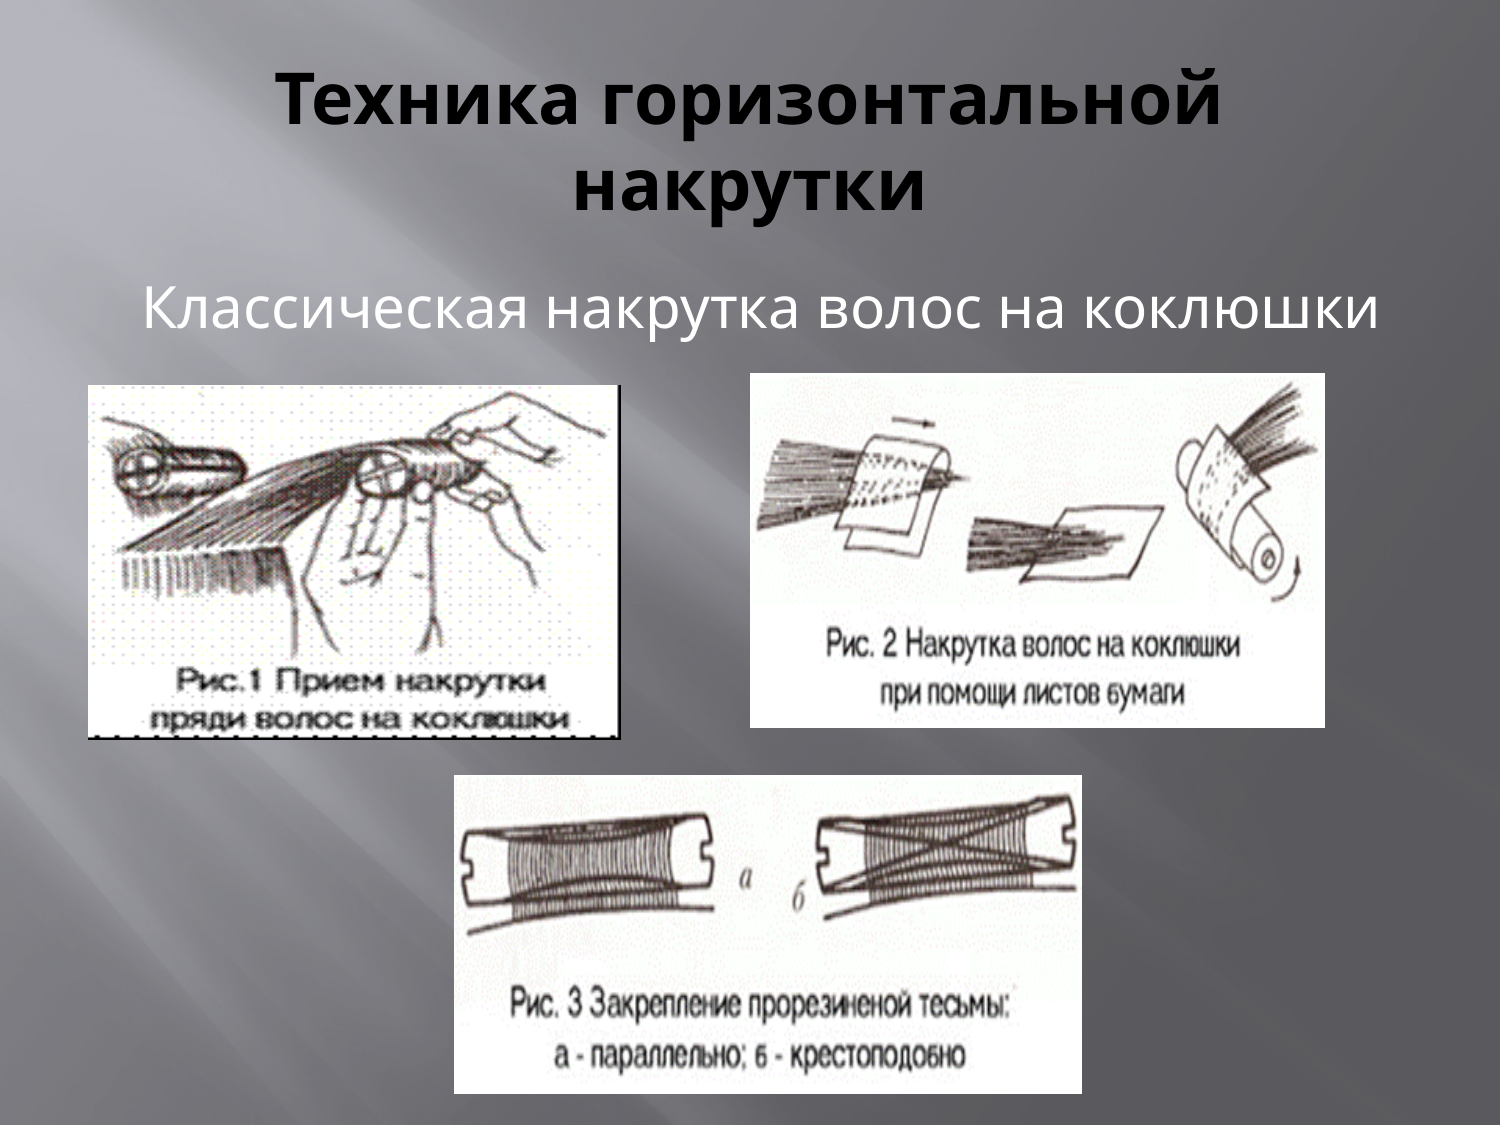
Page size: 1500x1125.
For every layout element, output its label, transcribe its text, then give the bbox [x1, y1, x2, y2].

picture [749, 373, 1326, 729]
title Техника горизонтальной накрутки [75, 45, 1425, 233]
picture [454, 774, 1082, 1095]
list Классическая накрутка волос на коклюшки [75, 262, 1425, 1035]
picture [88, 385, 621, 740]
